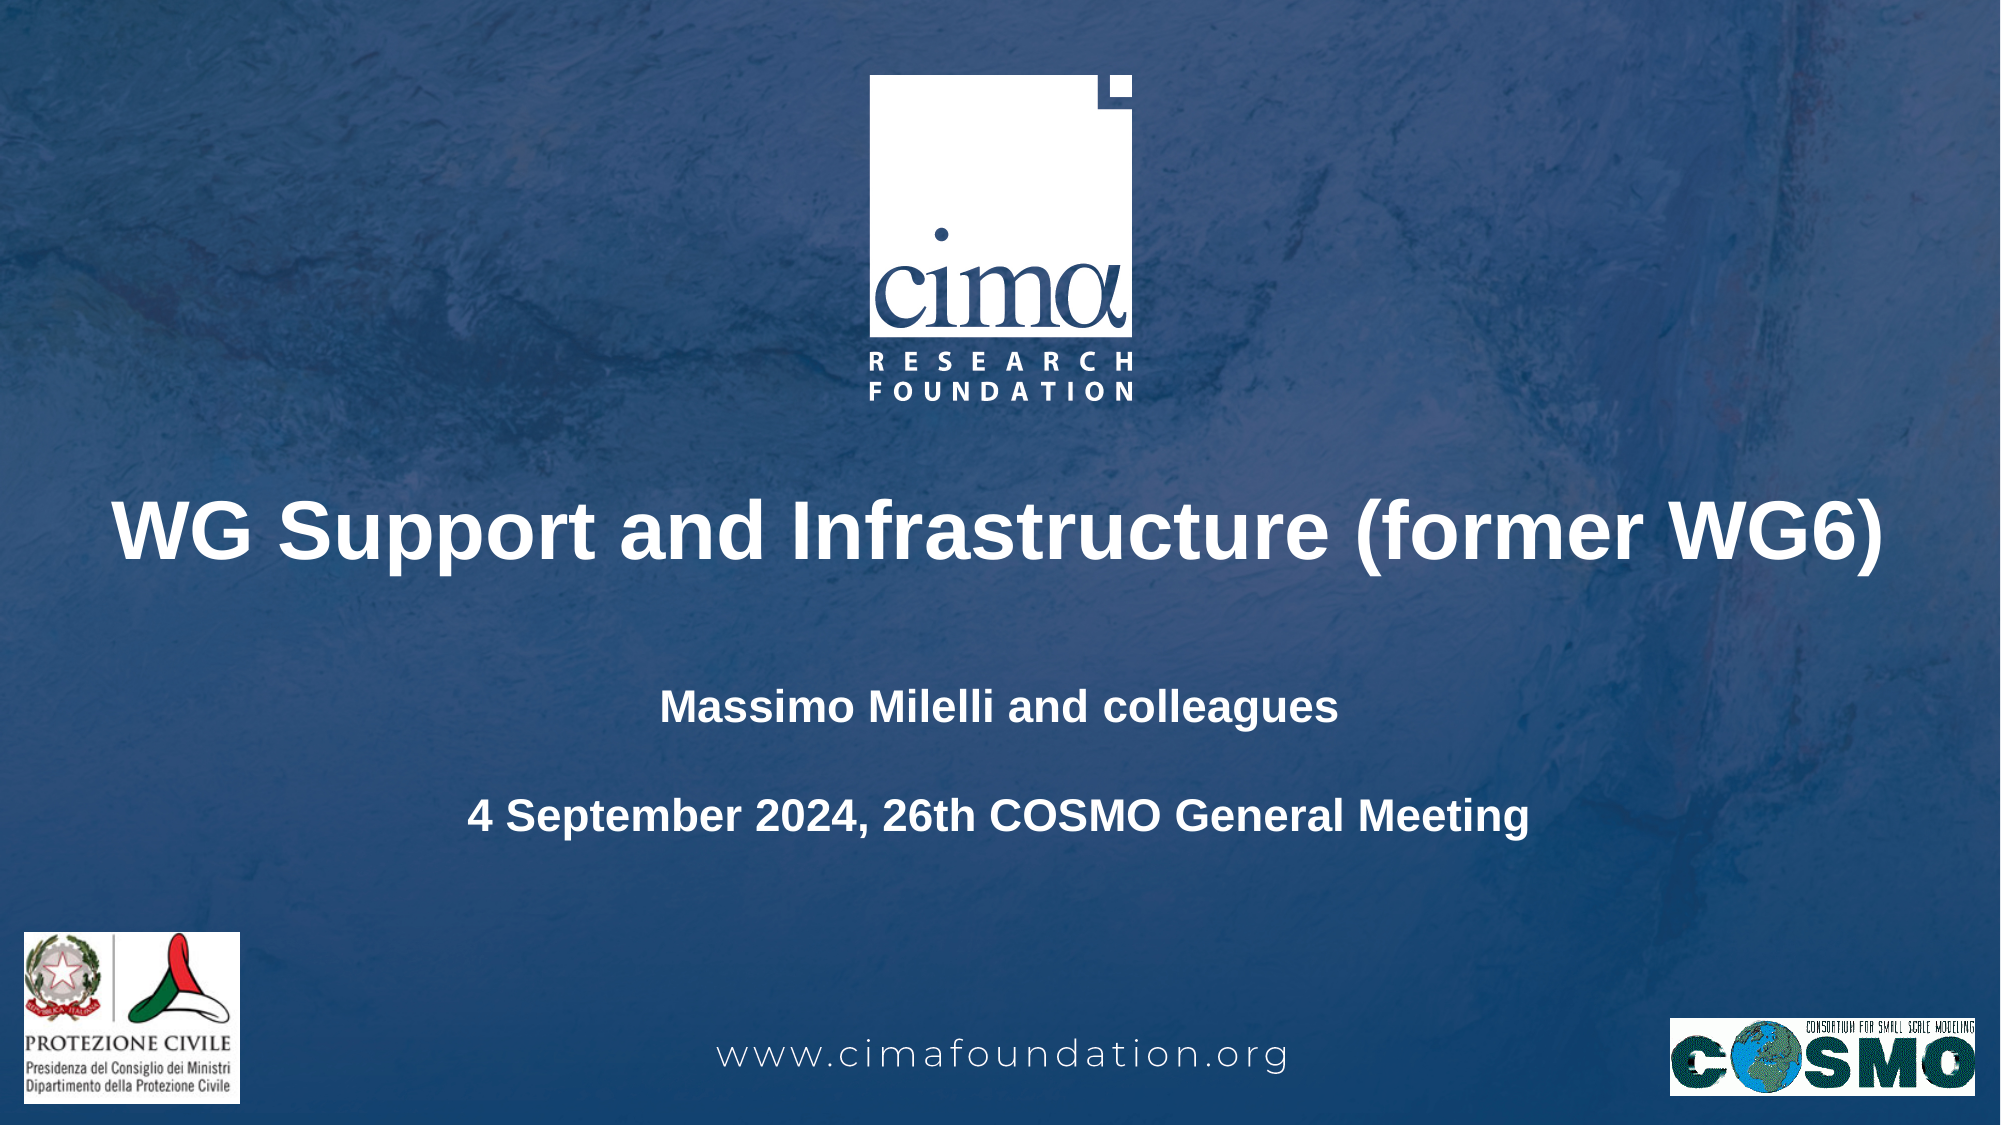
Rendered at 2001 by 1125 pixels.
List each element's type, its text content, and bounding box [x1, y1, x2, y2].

picture [0, 0, 2001, 1125]
text_box WG Support and Infrastructure (former WG6) Massimo Milelli and colleagues 4 September 2024, 26th COSMO General Meeting [67, 347, 1932, 1071]
